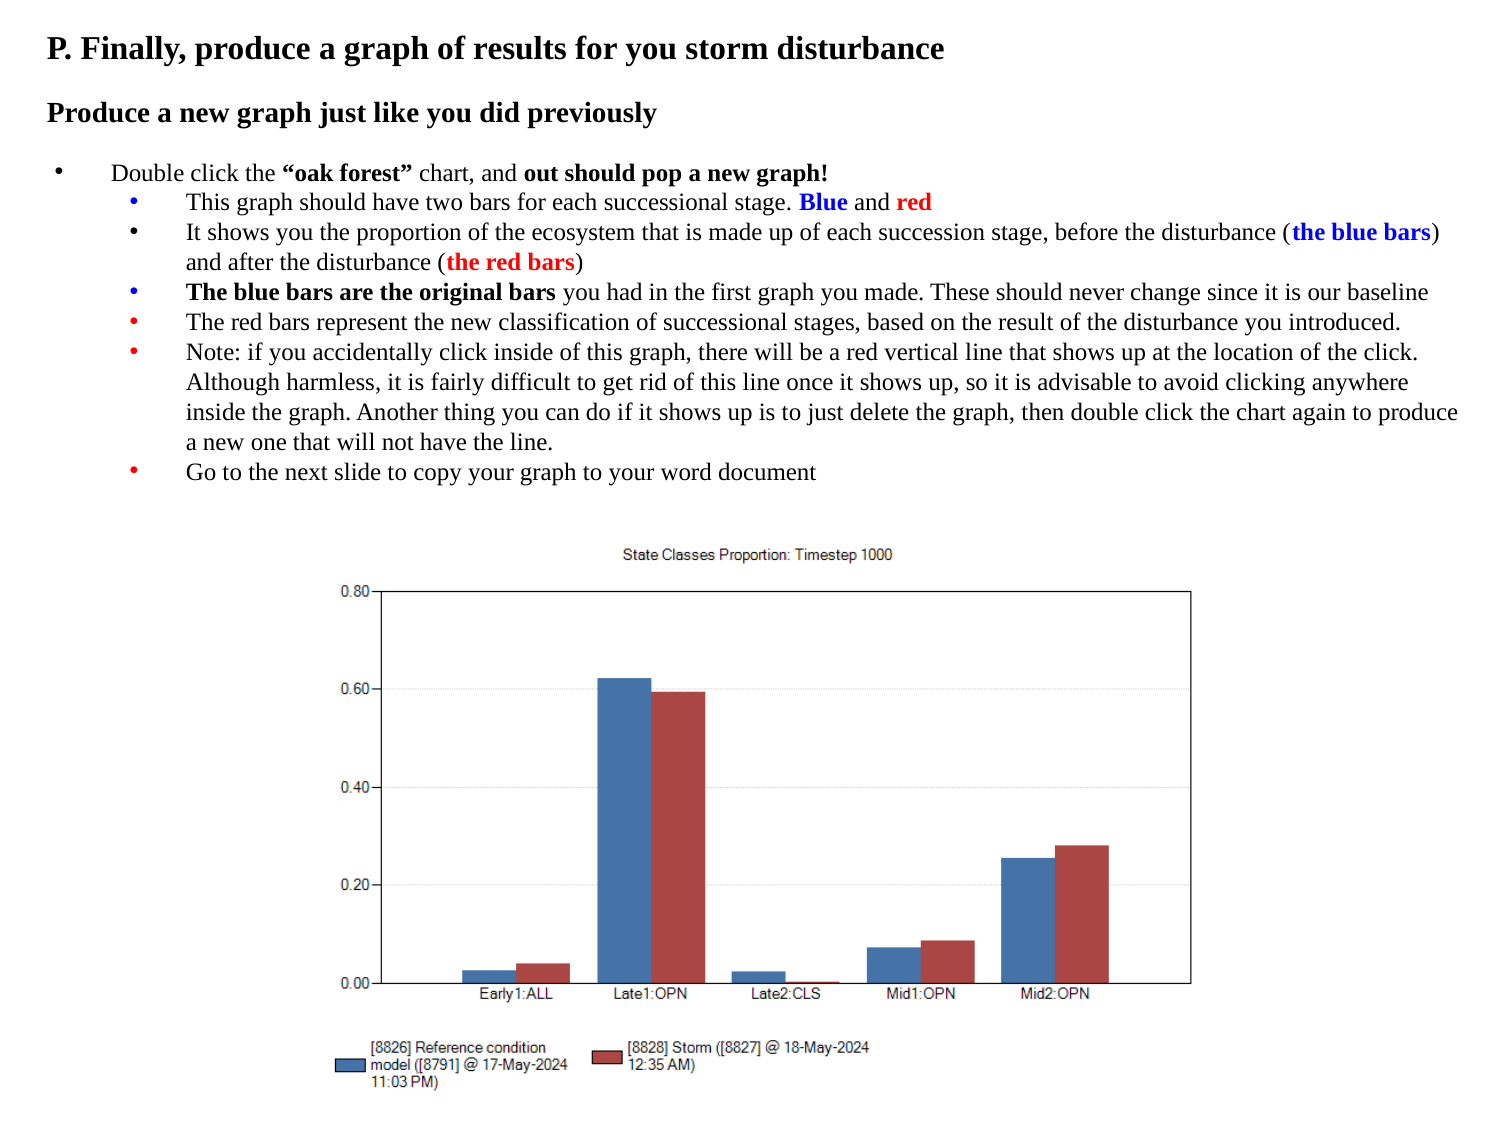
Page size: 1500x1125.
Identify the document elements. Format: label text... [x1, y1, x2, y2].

picture [296, 527, 1219, 1117]
text_box Produce a new graph just like you did previously [31, 85, 993, 136]
text_box Double click the “oak forest” chart, and out should pop a new graph! This graph should have two bars for each successional stage. Blue and red It shows you the proportion of the ecosystem that is made up of each succession stage, before the disturbance (the blue bars) and after the disturbance (the red bars) The blue bars are the original bars you had in the first graph you made. These should never change since it is our baseline The red bars represent the new classification of successional stages, based on the result of the disturbance you introduced. Note: if you accidentally click inside of this graph, there will be a red vertical line that shows up at the location of the click. Although harmless, it is fairly difficult to get rid of this line once it shows up, so it is advisable to avoid clicking anywhere inside the graph. Another thing you can do if it shows up is to just delete the graph, then double click the chart again to produce a new one that will not have the line. Go to the next slide to copy your graph to your word document [39, 148, 1476, 493]
text_box P. Finally, produce a graph of results for you storm disturbance [31, 18, 1437, 74]
